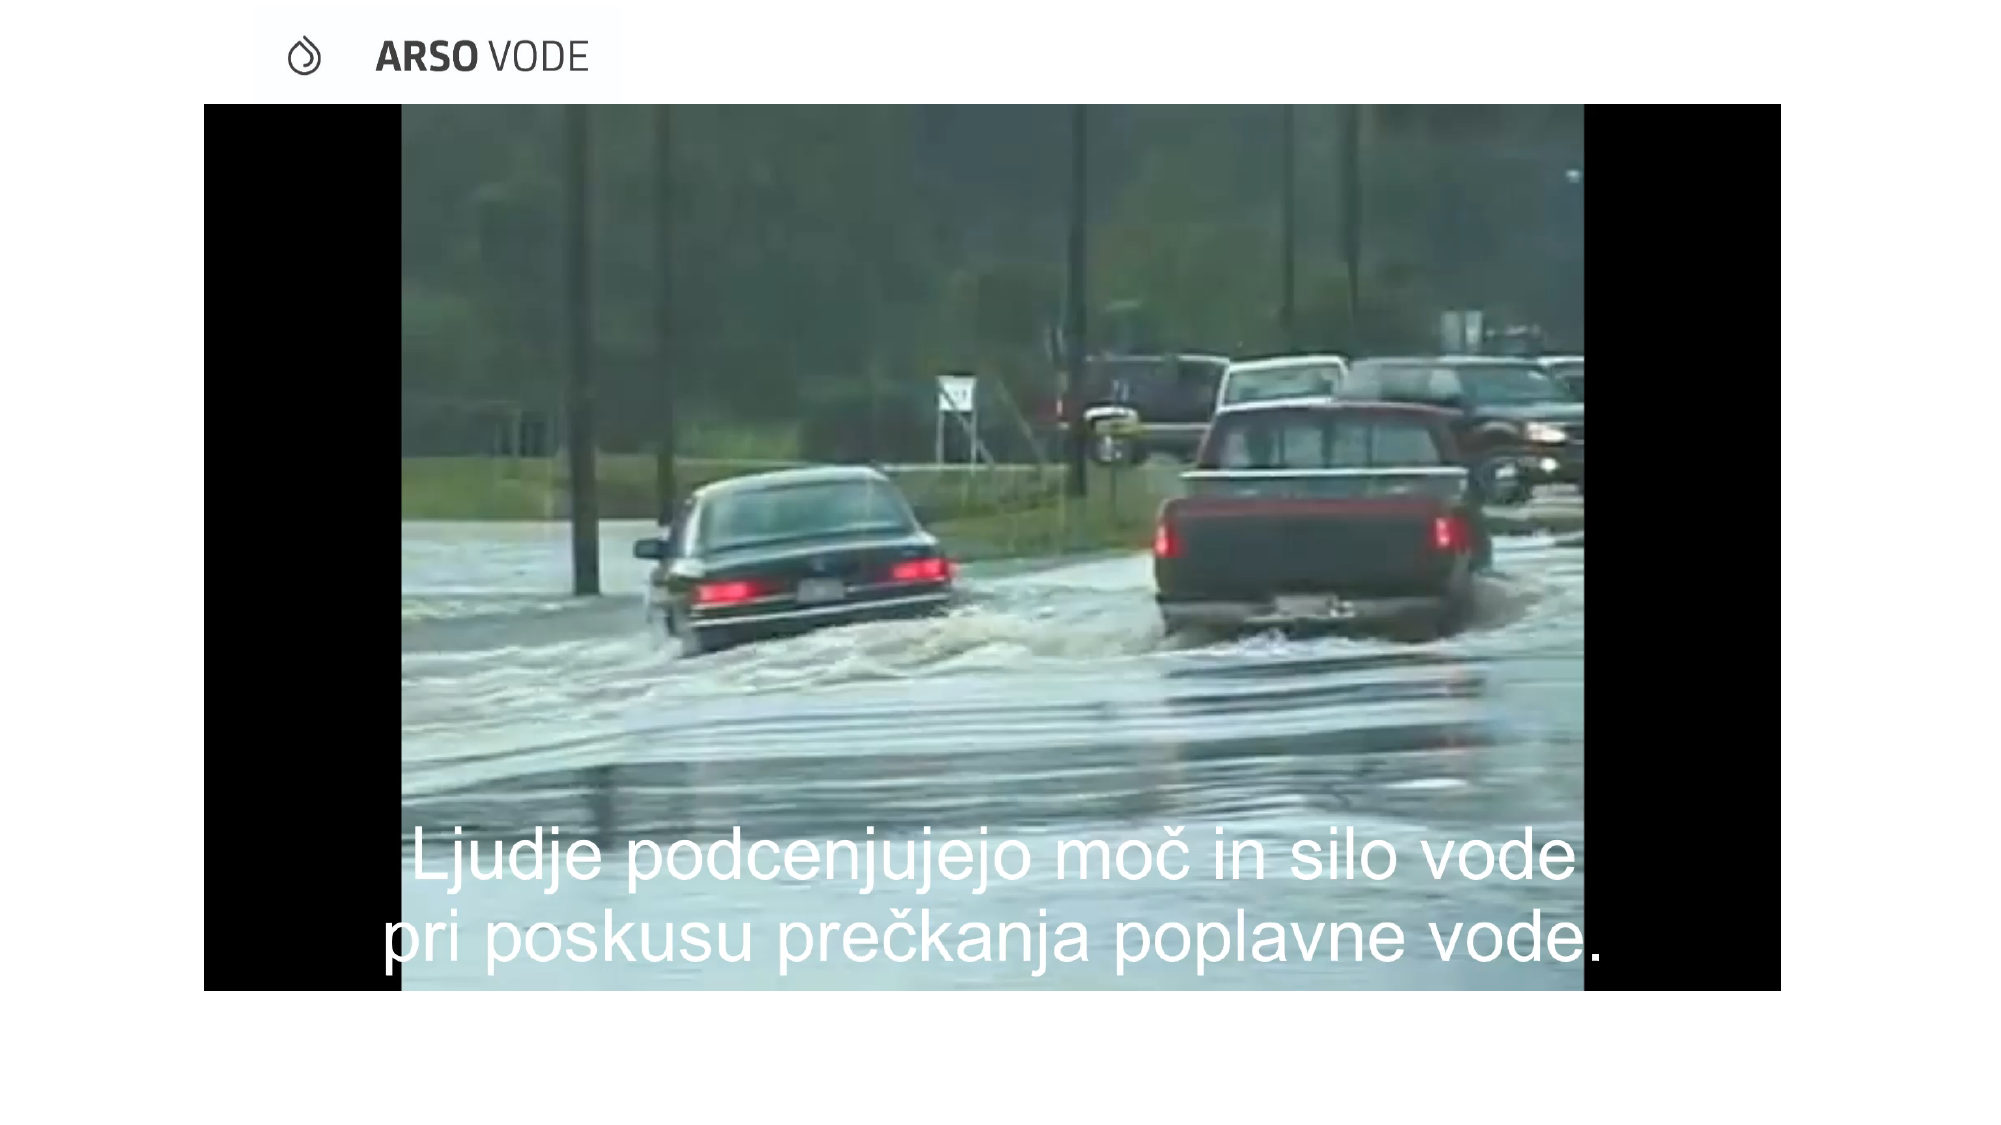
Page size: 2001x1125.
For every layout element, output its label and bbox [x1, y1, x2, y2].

text_box [203, 103, 1782, 992]
picture [254, 6, 622, 104]
